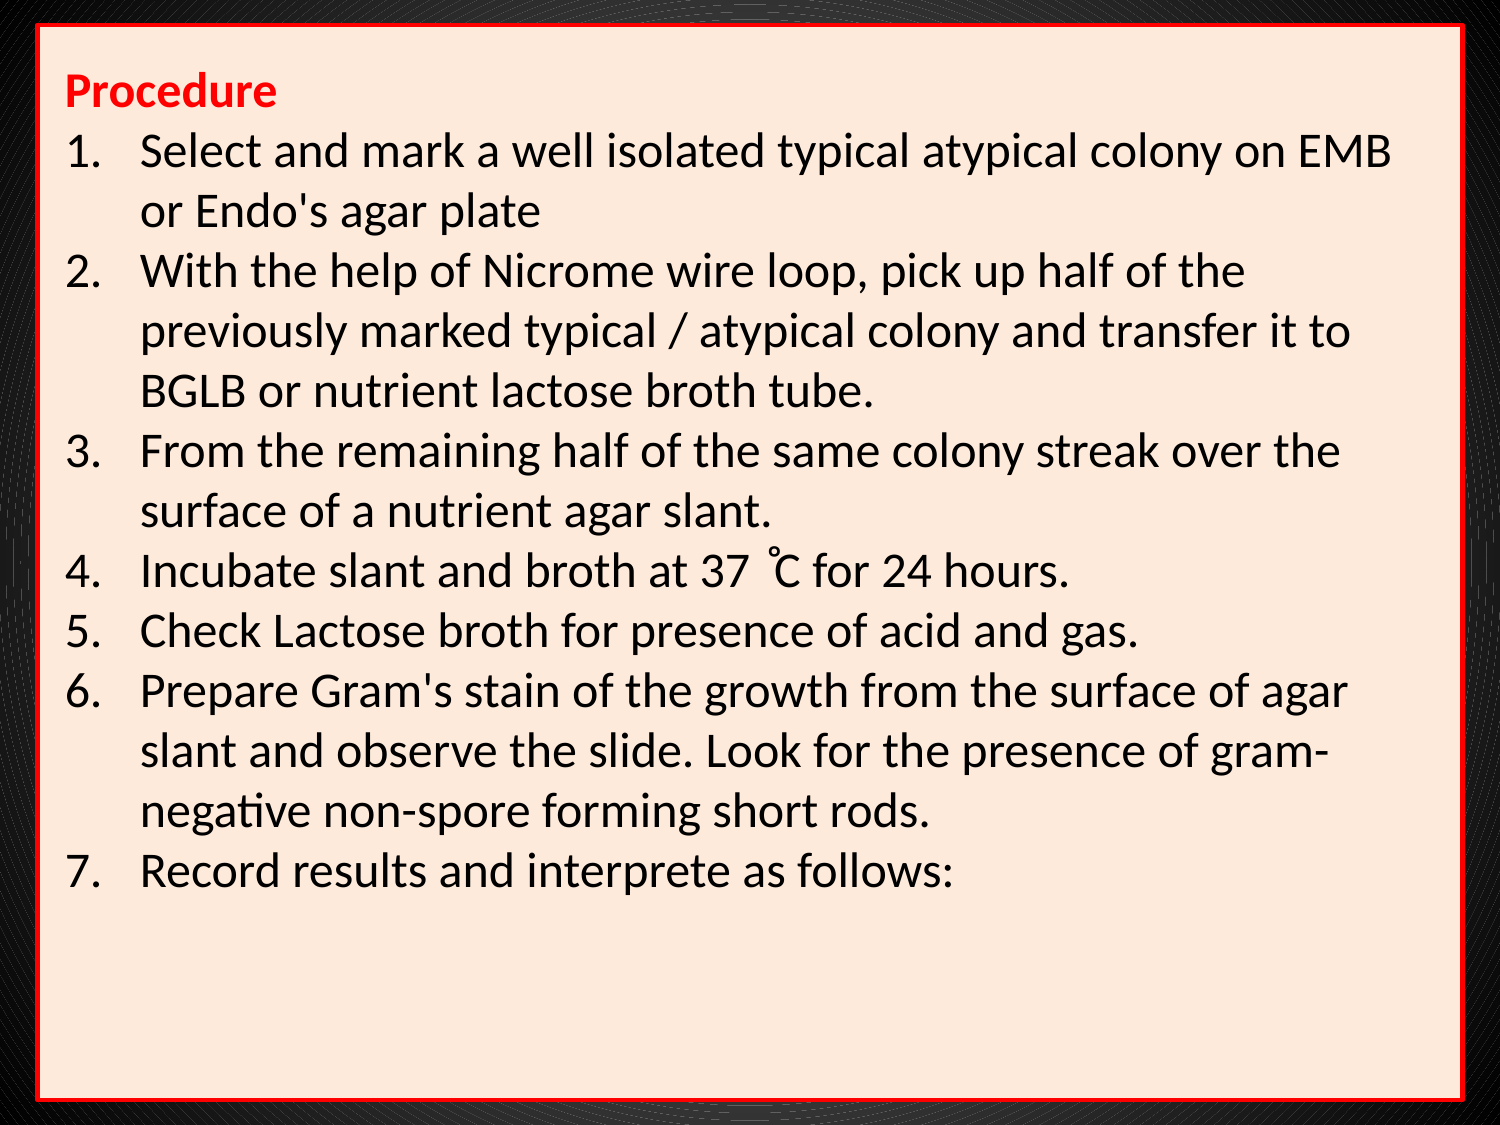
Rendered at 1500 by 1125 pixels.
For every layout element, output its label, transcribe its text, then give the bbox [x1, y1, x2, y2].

text_box Procedure Select and mark a well isolated typical atypical colony on EMB or Endo's agar plate With the help of Nicrome wire loop, pick up half of the previously marked typical / atypical colony and transfer it to BGLB or nutrient lactose broth tube. From the remaining half of the same colony streak over the surface of a nutrient agar slant. Incubate slant and broth at 37 ̊C for 24 hours. Check Lactose broth for presence of acid and gas. Prepare Gram's stain of the growth from the surface of agar slant and observe the slide. Look for the presence of gram-negative non-spore forming short rods. Record results and interprete as follows: [50, 49, 1425, 905]
text_box [35, 23, 1464, 1102]
